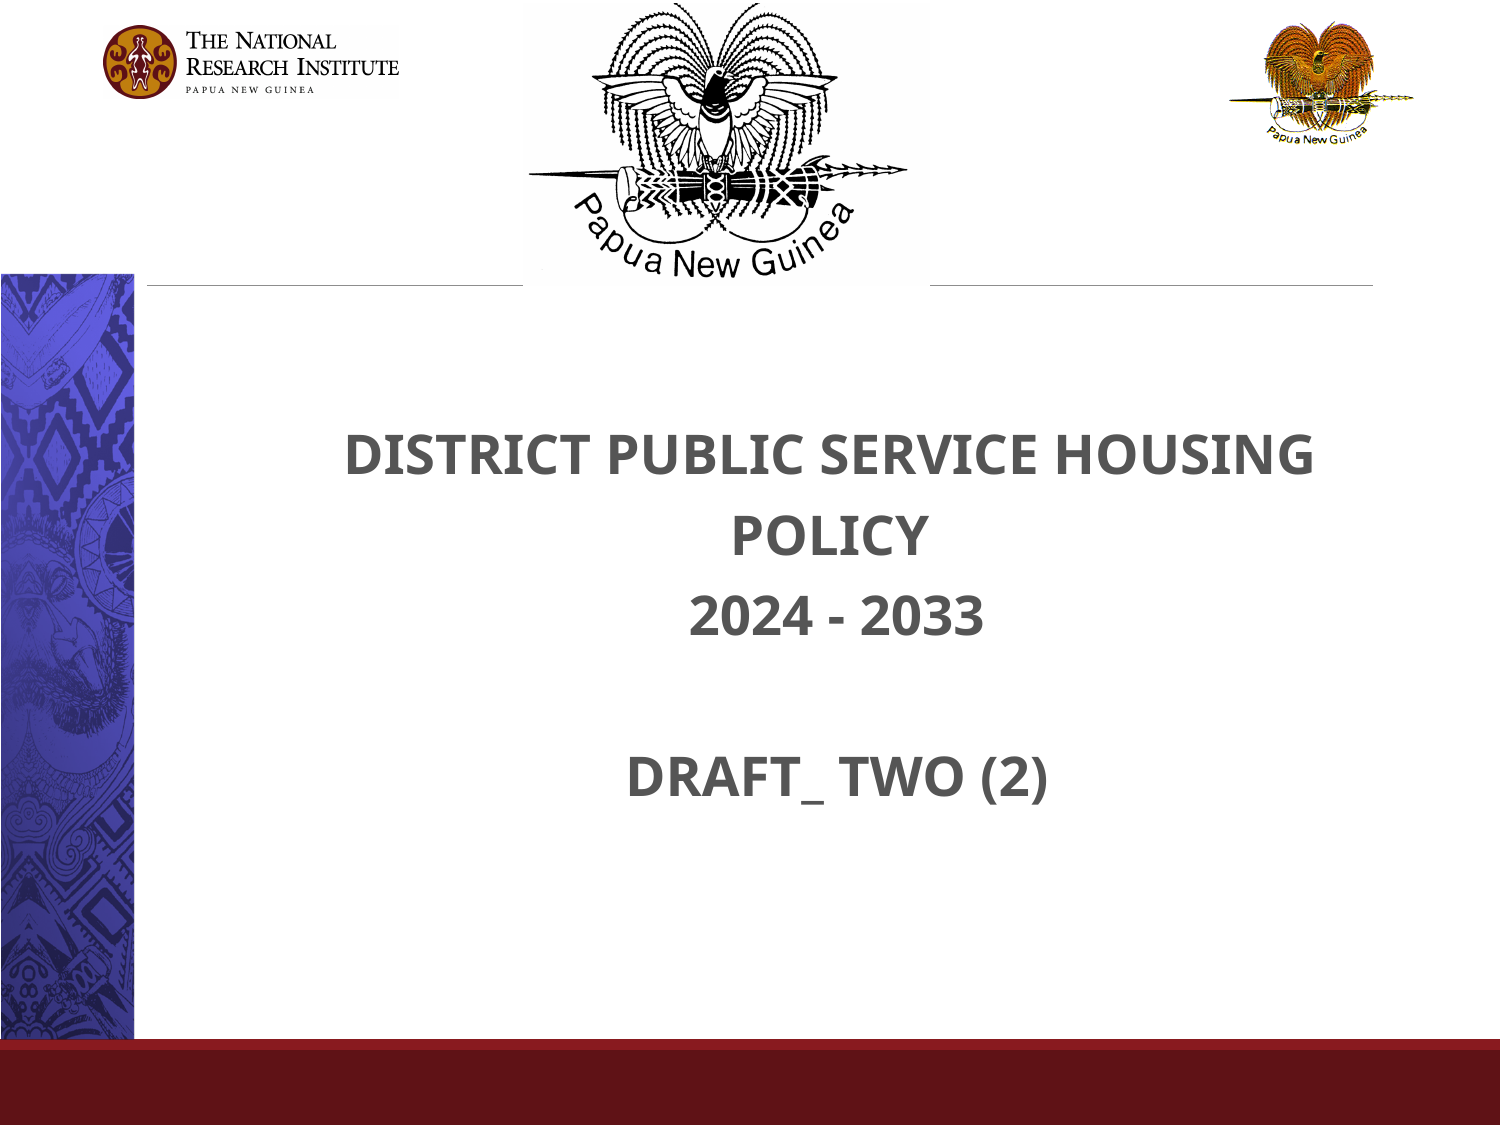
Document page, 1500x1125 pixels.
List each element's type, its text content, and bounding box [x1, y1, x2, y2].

picture [1227, 17, 1418, 149]
picture [523, 3, 930, 286]
picture [103, 25, 399, 99]
picture [0, 272, 136, 1040]
list DISTRICT PUBLIC SERVICE HOUSING POLICY 2024 - 2033 DRAFT_ TWO (2) [242, 308, 1417, 897]
